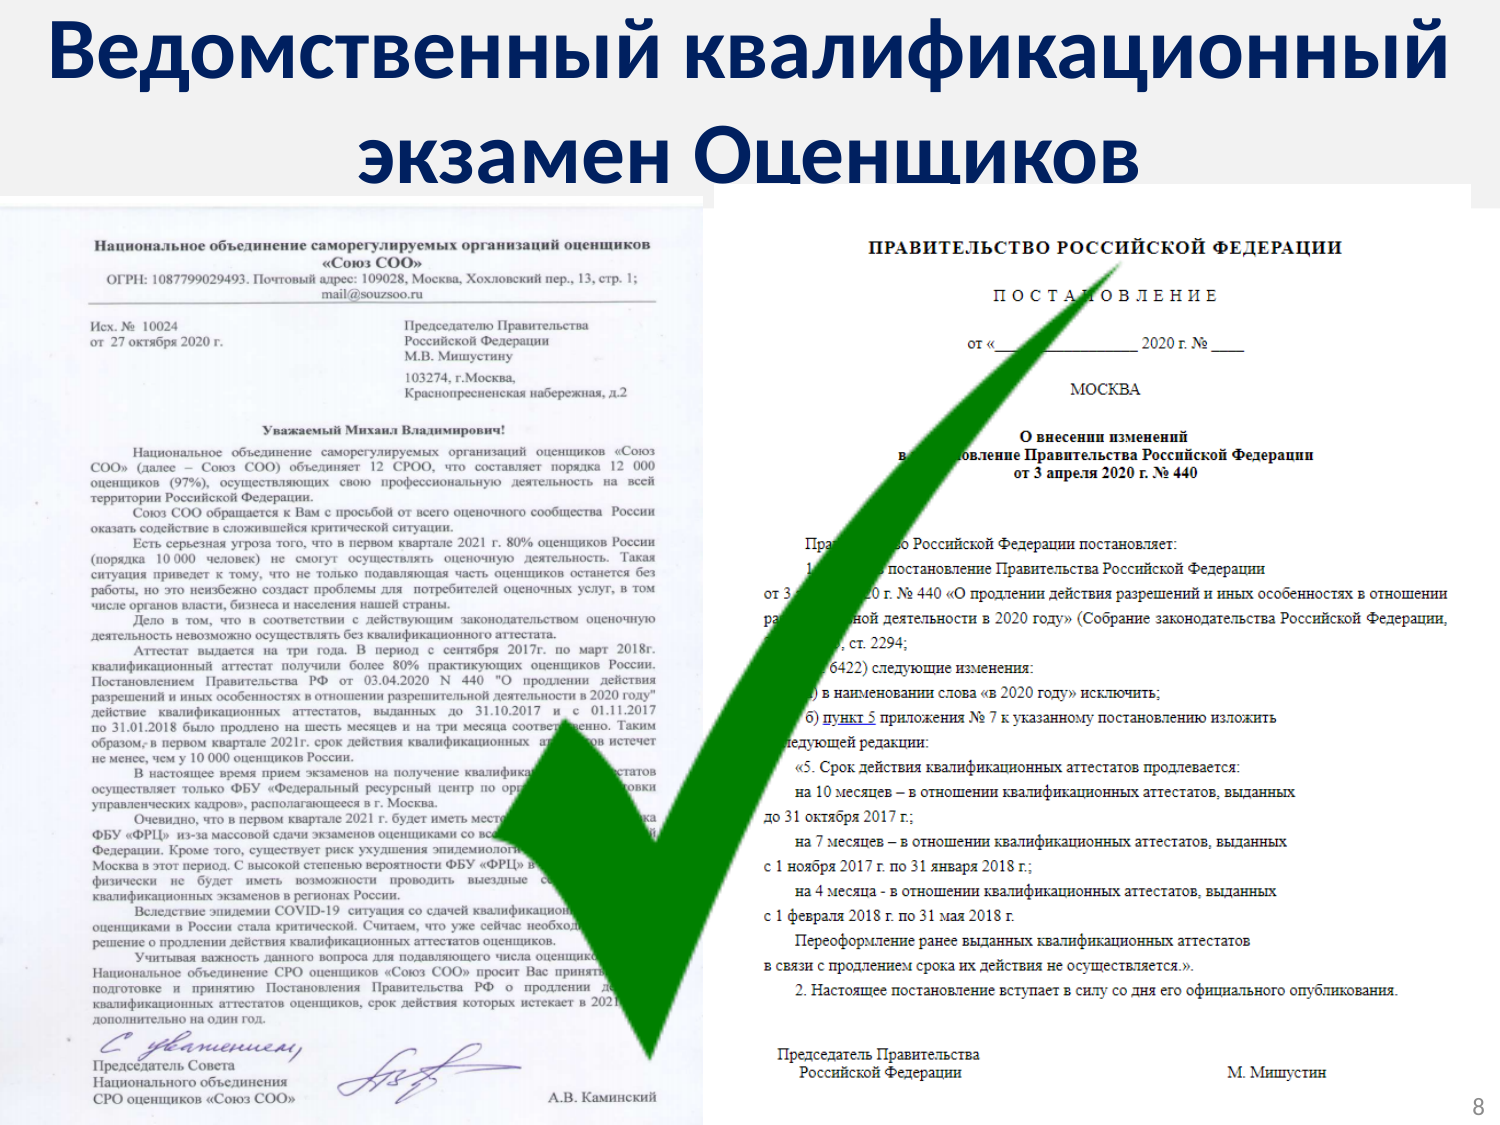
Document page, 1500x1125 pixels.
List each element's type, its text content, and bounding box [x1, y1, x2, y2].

text_box Ведомственный квалификационный экзамен Оценщиков [0, 0, 1500, 209]
picture [0, 184, 1471, 1125]
slide_number 18 [1475, 1082, 1500, 1125]
